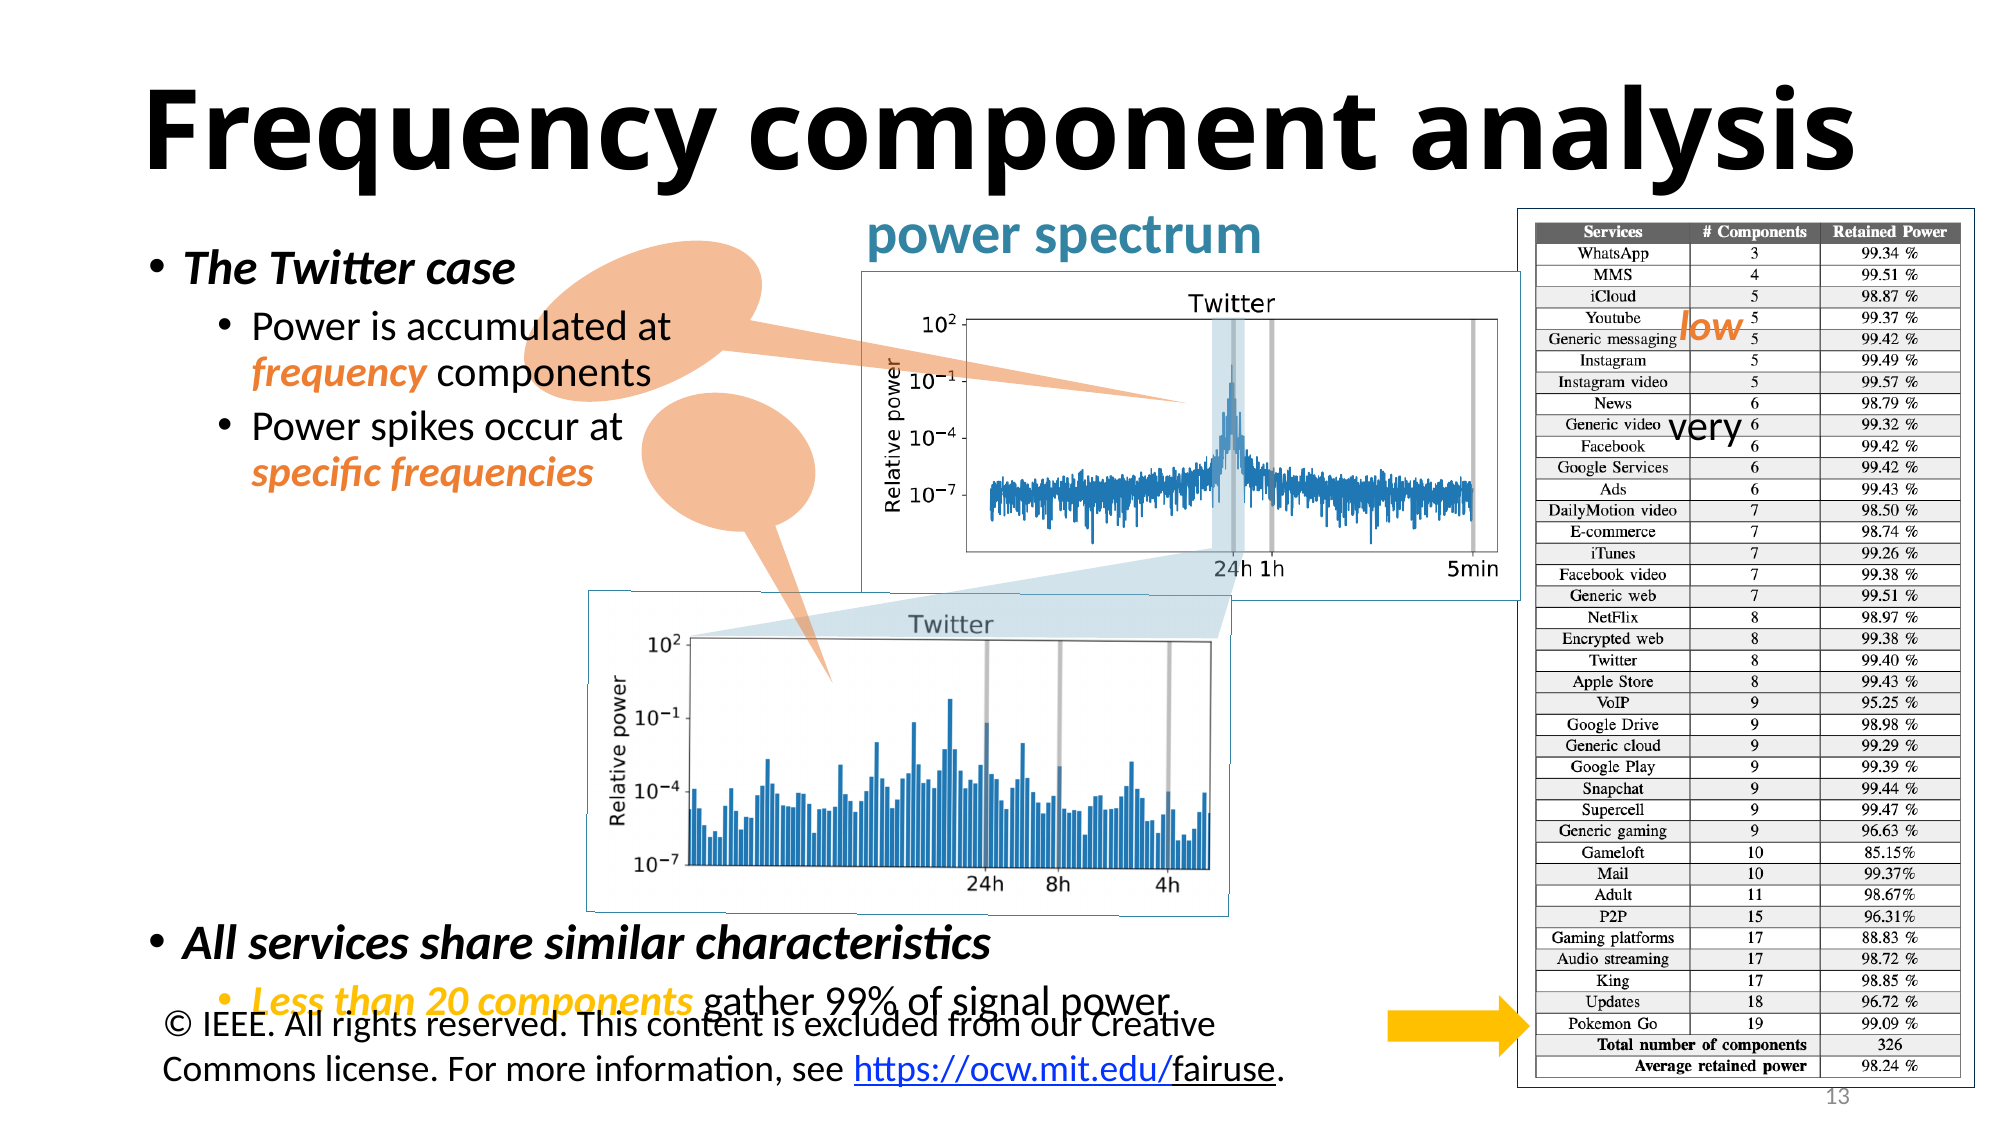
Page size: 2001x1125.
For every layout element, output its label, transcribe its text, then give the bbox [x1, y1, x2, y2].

list The Twitter case Power is accumulated at low frequency components Power spikes occur at very specific frequencies All services share similar characteristics Less than 20 components gather 99% of signal power [133, 254, 1517, 1034]
text_box © IEEE. All rights reserved. This content is excluded from our Creative Commons license. For more information, see https://ocw.mit.edu/fairuse. [147, 991, 1381, 1096]
text_box Frequency component analysis [99, 65, 1900, 254]
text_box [587, 206, 1521, 915]
text_box [1386, 992, 1517, 1060]
slide_number 13 [1415, 1065, 1866, 1125]
picture [1517, 208, 1976, 1088]
